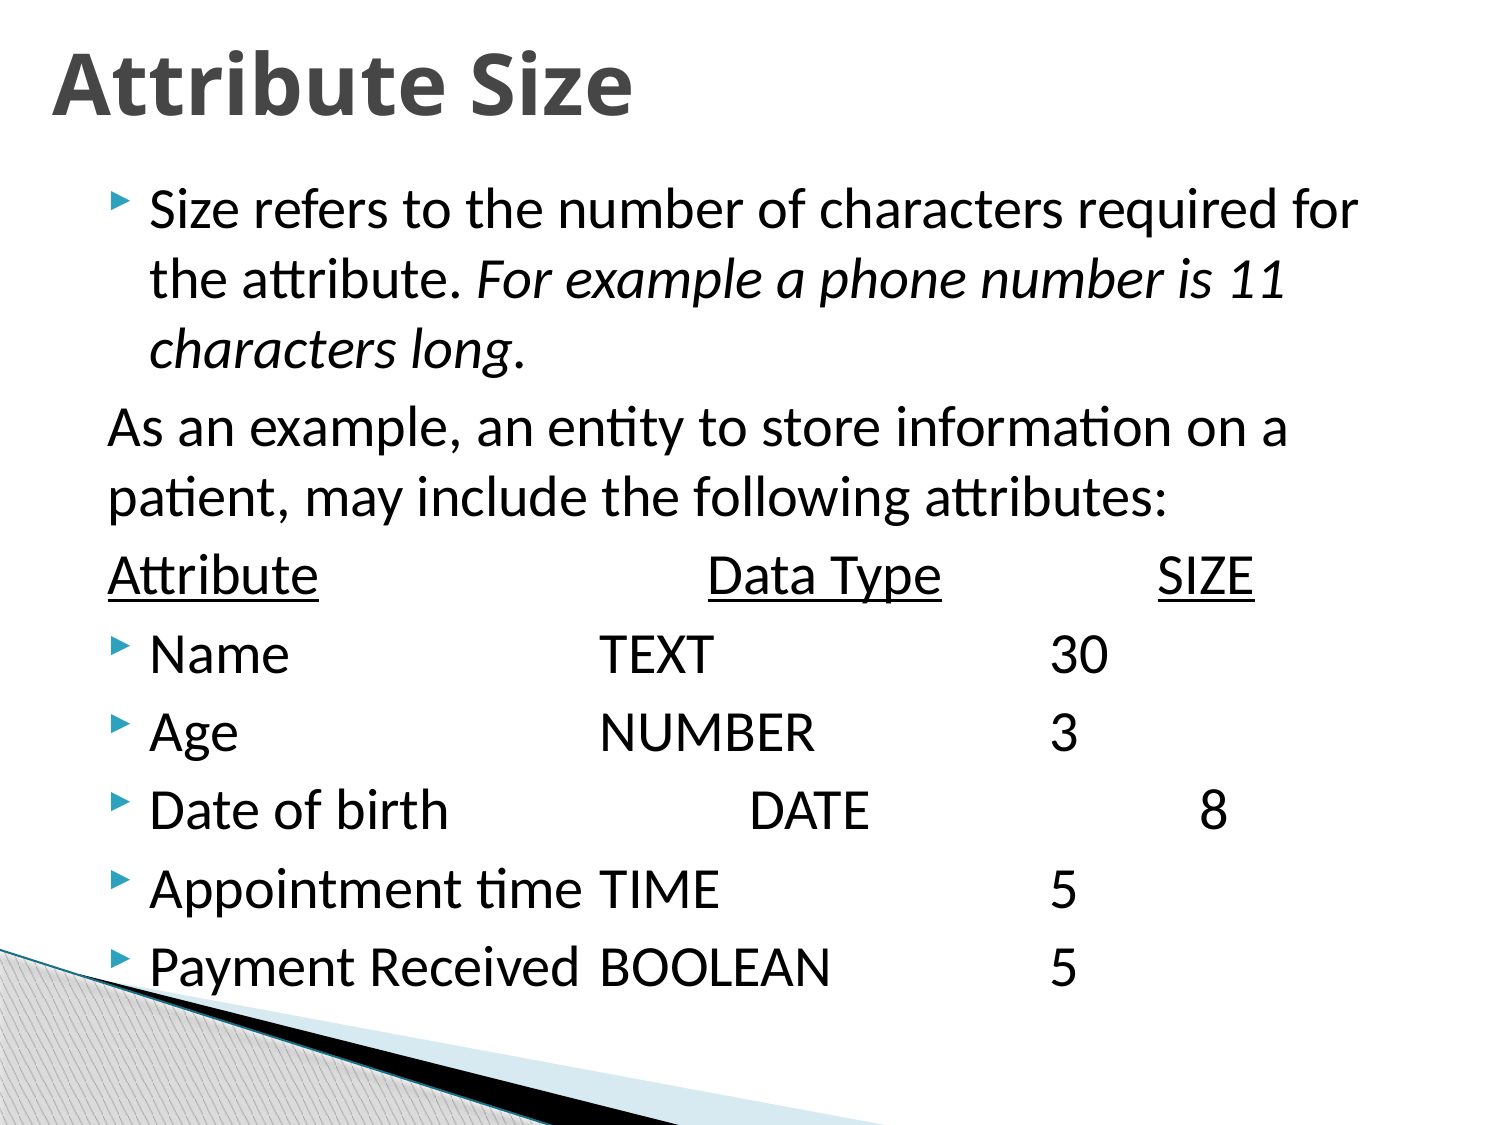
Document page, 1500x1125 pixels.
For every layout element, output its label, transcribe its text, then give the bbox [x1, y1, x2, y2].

list Size refers to the number of characters required for the attribute. For example a phone number is 11 characters long. As an example, an entity to store information on a patient, may include the following attributes: Attribute Data Type SIZE Name TEXT 30 Age NUMBER 3 Date of birth DATE 8 Appointment time TIME 5 Payment Received BOOLEAN 5 [75, 162, 1425, 1000]
title Attribute Size [37, 0, 1388, 175]
